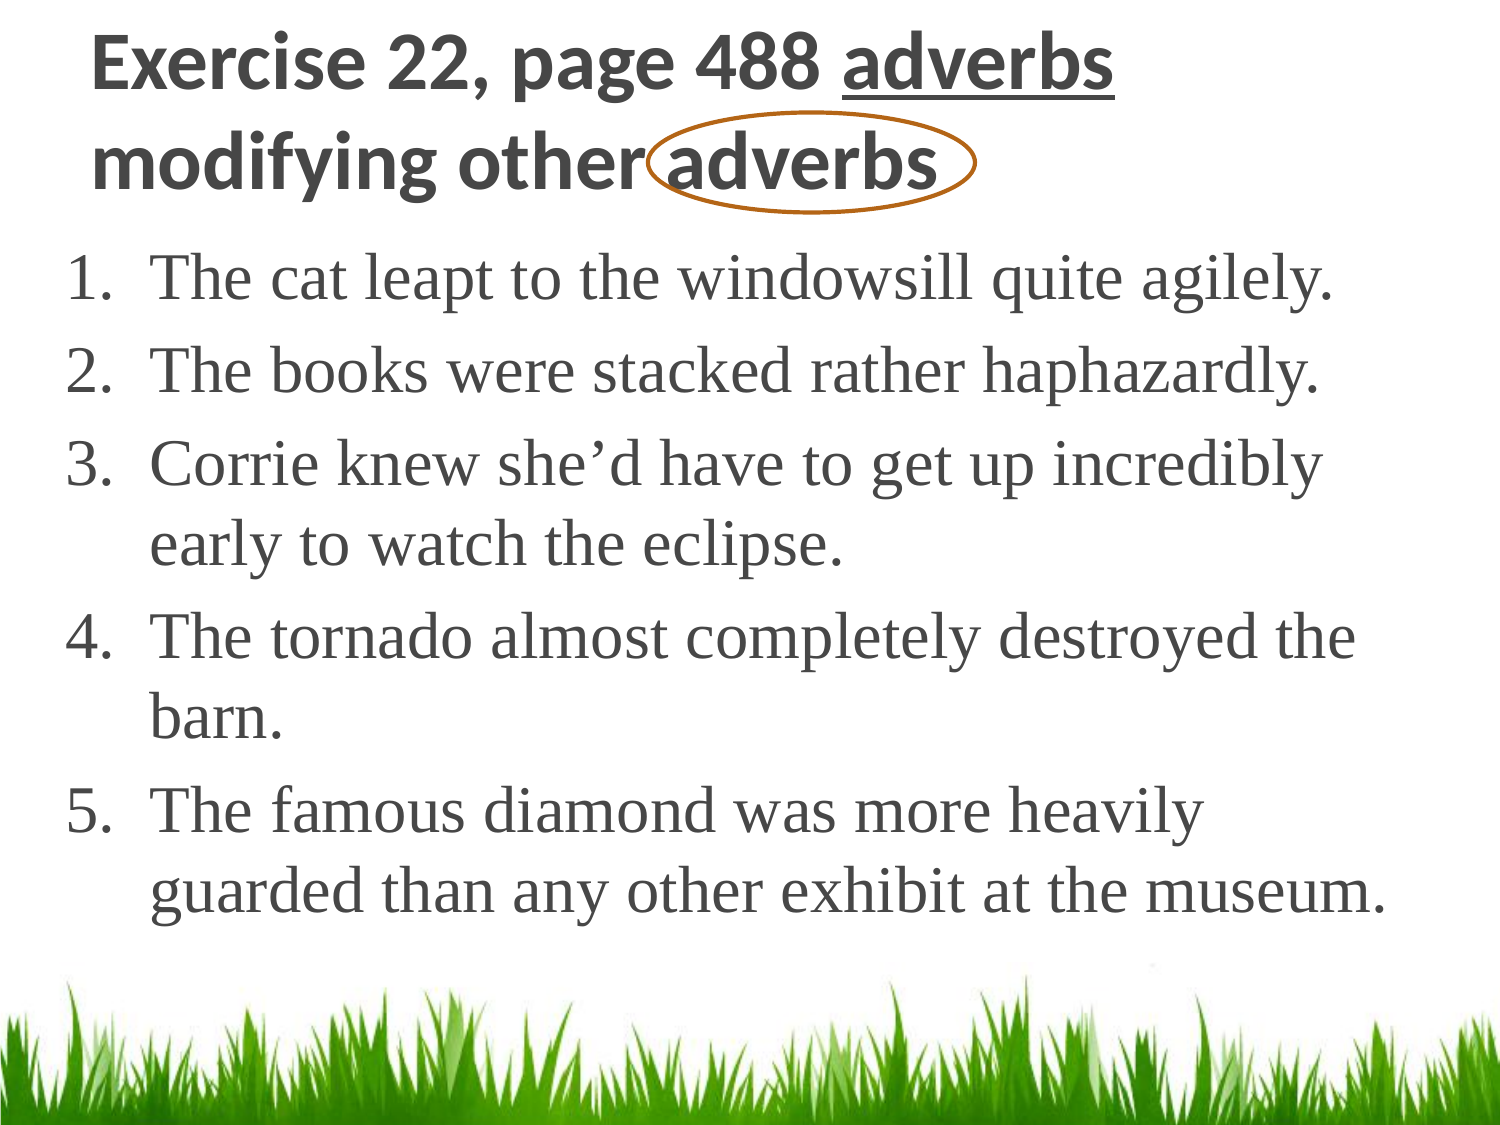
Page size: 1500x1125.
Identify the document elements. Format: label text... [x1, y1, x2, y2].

picture [0, 962, 1500, 1125]
list The cat leapt to the windowsill quite agilely. The books were stacked rather haphazardly. Corrie knew she’d have to get up incredibly early to watch the eclipse. The tornado almost completely destroyed the barn. The famous diamond was more heavily guarded than any other exhibit at the museum. [50, 224, 1450, 1038]
text_box [645, 110, 978, 215]
title Exercise 22, page 488 adverbs modifying other adverbs [75, 50, 1454, 163]
